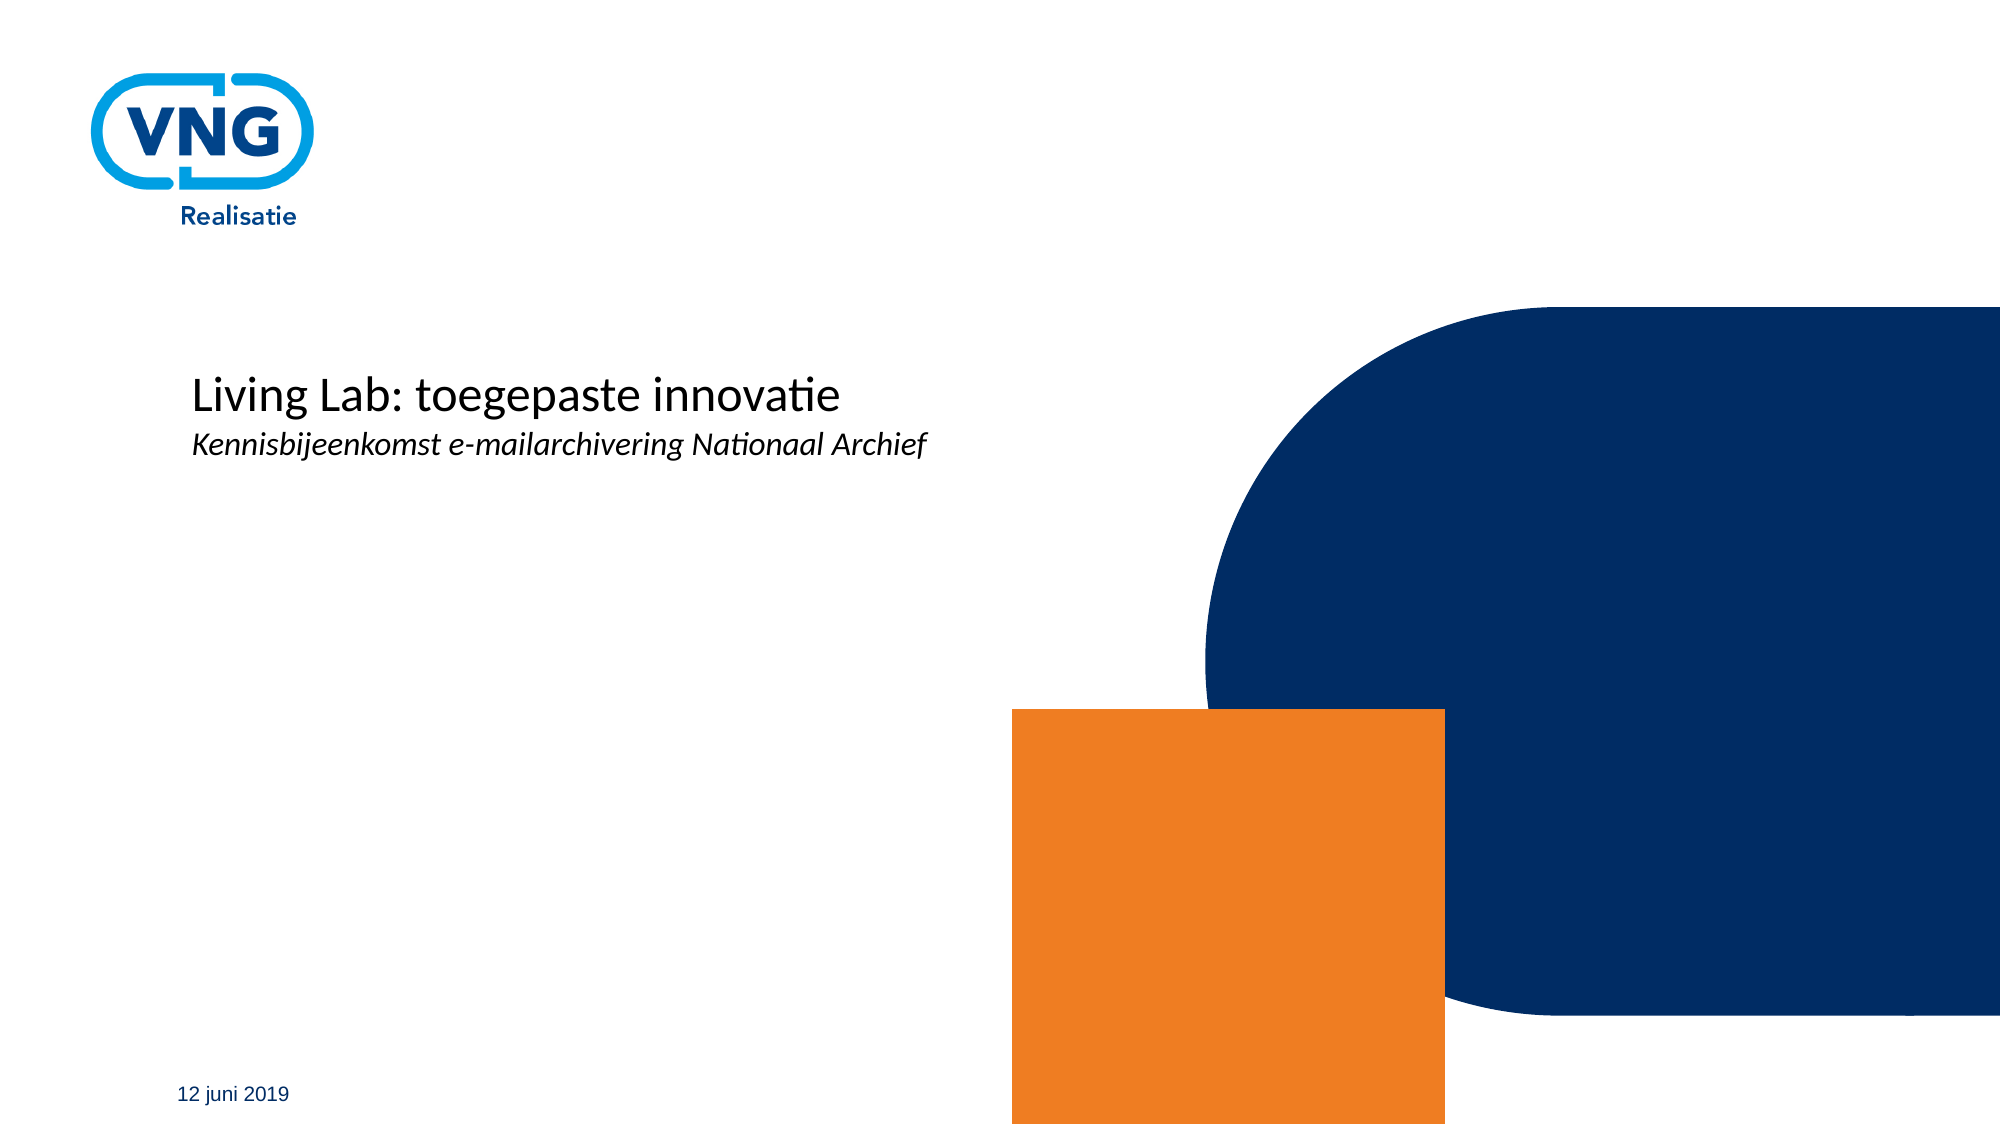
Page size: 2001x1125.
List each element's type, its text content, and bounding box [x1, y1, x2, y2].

picture [1012, 709, 1445, 1124]
title Living Lab: toegepaste innovatie Kennisbijeenkomst e-mailarchivering Nationaal Archief [177, 354, 1182, 591]
picture [84, 62, 329, 247]
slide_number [177, 1062, 845, 1123]
